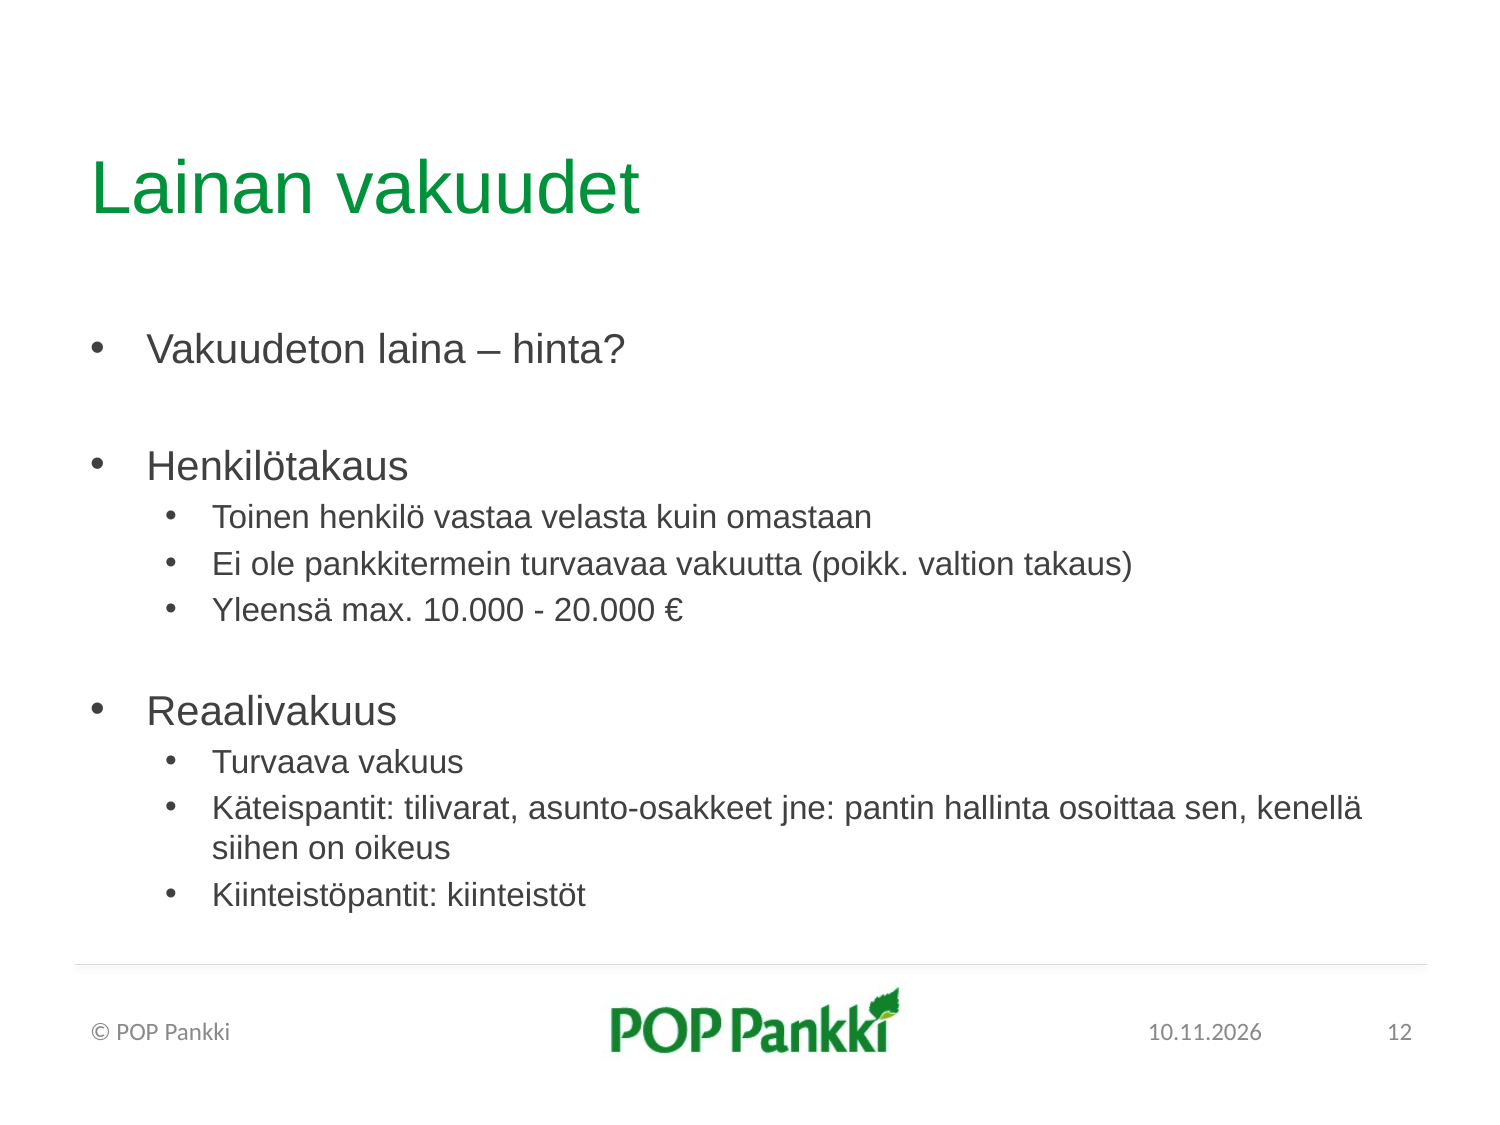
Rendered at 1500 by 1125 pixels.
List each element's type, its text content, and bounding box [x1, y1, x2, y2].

slide_number 12 [1277, 999, 1428, 1060]
picture [594, 976, 924, 1060]
title Lainan vakuudet [74, 89, 1426, 278]
footer © POP Pankki [75, 999, 400, 1060]
list Vakuudeton laina – hinta? Henkilötakaus Toinen henkilö vastaa velasta kuin omastaan Ei ole pankkitermein turvaavaa vakuutta (poikk. valtion takaus) Yleensä max. 10.000 - 20.000 € Reaalivakuus Turvaava vakuus Käteispantit: tilivarat, asunto-osakkeet jne: pantin hallinta osoittaa sen, kenellä siihen on oikeus Kiinteistöpantit: kiinteistöt [74, 314, 1426, 941]
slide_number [1105, 999, 1277, 1060]
